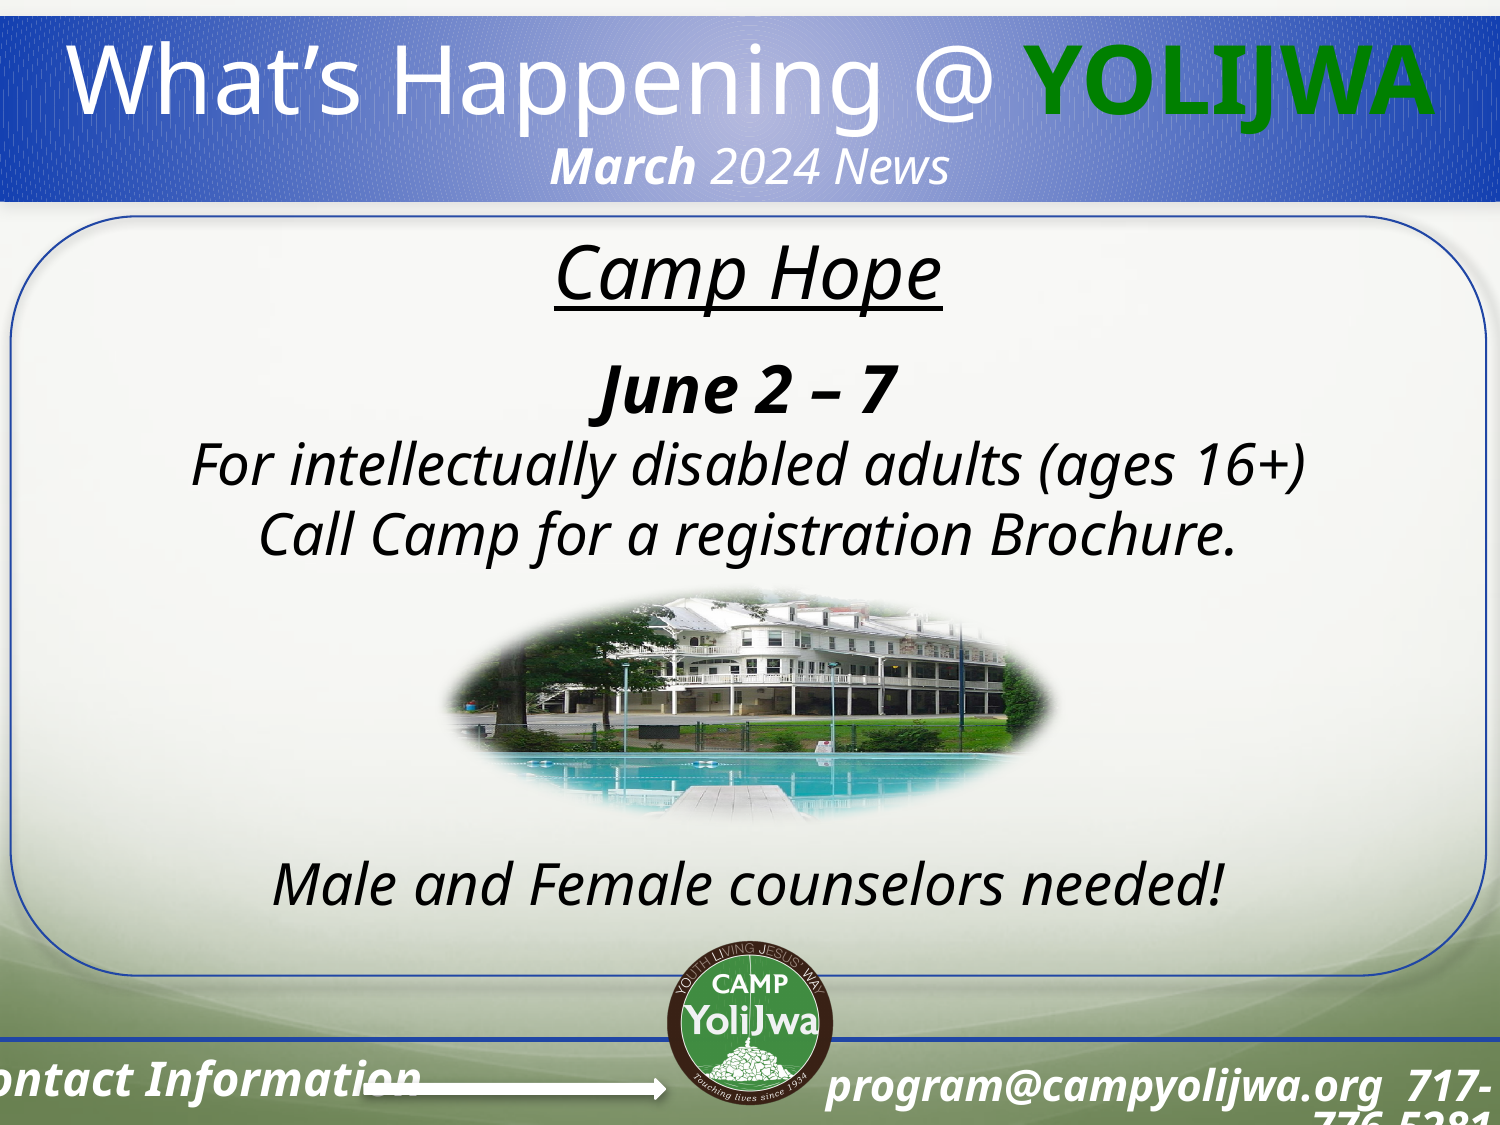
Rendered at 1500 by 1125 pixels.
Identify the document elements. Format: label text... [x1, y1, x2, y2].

text_box [34, 925, 1463, 977]
text_box [9, 323, 1488, 860]
picture [431, 582, 1069, 829]
text_box June 2 – 7 For intellectually disabled adults (ages 16+) Call Camp for a registration Brochure. Male and Female counselors needed! [10, 339, 1487, 925]
picture [665, 939, 835, 1108]
text_box [363, 1078, 658, 1100]
title What’s Happening @ YOLIJWA March 2024 News [0, 16, 1500, 202]
text_box program@campyolijwa.org 717-776-5281 [747, 1060, 1500, 1125]
text_box Contact Information [0, 1052, 439, 1113]
text_box Camp Hope [10, 219, 1487, 323]
